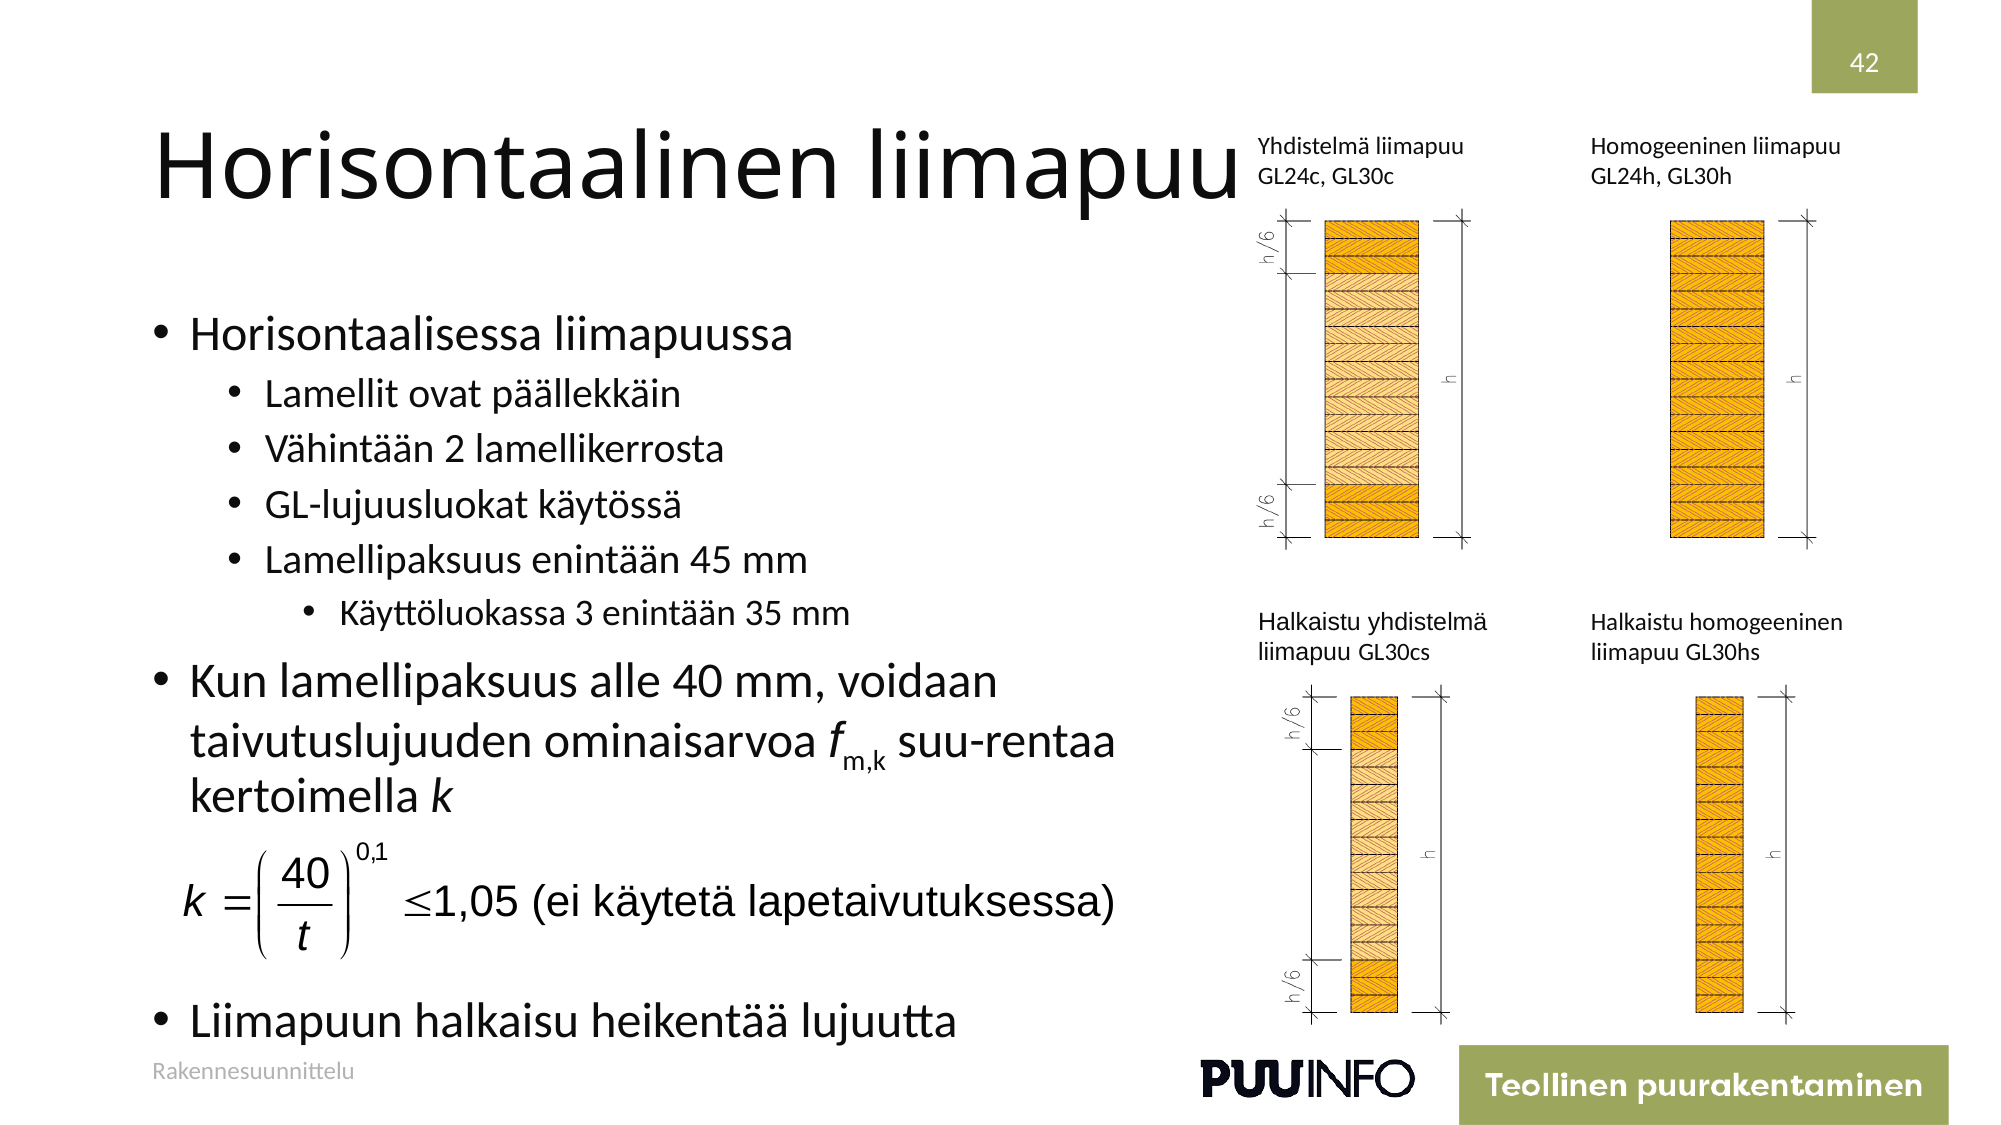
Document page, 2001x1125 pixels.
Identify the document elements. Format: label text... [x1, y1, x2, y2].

title Horisontaalinen liimapuu [137, 59, 1863, 278]
slide_number 42 [1811, 29, 1918, 93]
text_box Halkaistu homogeeninen liimapuu GL30hs [1576, 598, 1860, 673]
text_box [176, 831, 1125, 968]
text_box Horisontaalisessa liimapuussa Lamellit ovat päällekkäin Vähintään 2 lamellikerrosta GL-lujuusluokat käytössä Lamellipaksuus enintään 45 mm Käyttöluokassa 3 enintään 35 mm Kun lamellipaksuus alle 40 mm, voidaan taivutuslujuuden ominaisarvoa fm,k suu-rentaa kertoimella k Liimapuun halkaisu heikentää lujuutta [137, 299, 1164, 1114]
text_box Homogeeninen liimapuu GL24h, GL30h [1576, 122, 1859, 198]
text_box Yhdistelmä liimapuu GL24c, GL30c [1243, 122, 1484, 198]
text_box Halkaistu yhdistelmä liimapuu GL30cs [1243, 598, 1504, 673]
footer Rakennesuunnittelu [137, 1039, 813, 1100]
picture [0, 0, 2000, 1125]
